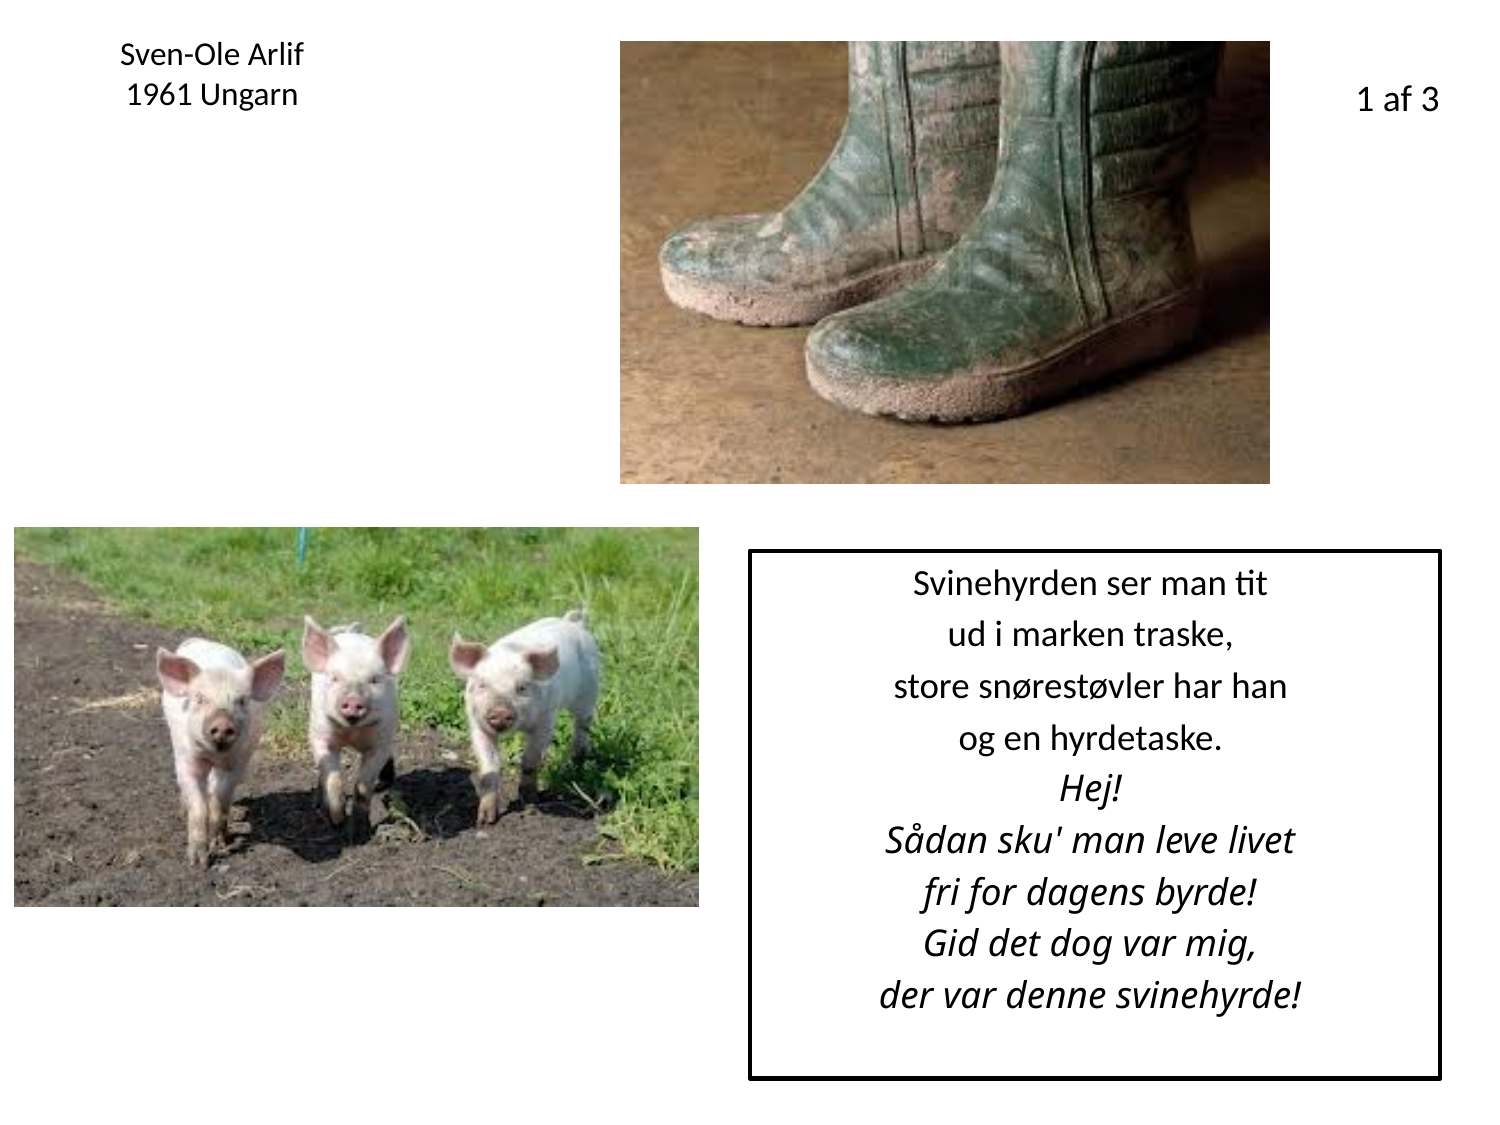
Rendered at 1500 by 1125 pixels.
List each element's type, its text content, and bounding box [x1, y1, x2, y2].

subtitle Svinehyrden ser man tit ud i marken traske, store snørestøvler har han og en hyrdetaske. Hej! Sådan sku' man leve livet fri for dagens byrde! Gid det dog var mig, der var denne svinehyrde! [748, 549, 1442, 1081]
text_box 1 af 3 [1340, 66, 1500, 127]
picture [619, 41, 1270, 484]
title Sven-Ole Arlif 1961 Ungarn [76, 42, 348, 103]
picture [13, 526, 699, 907]
